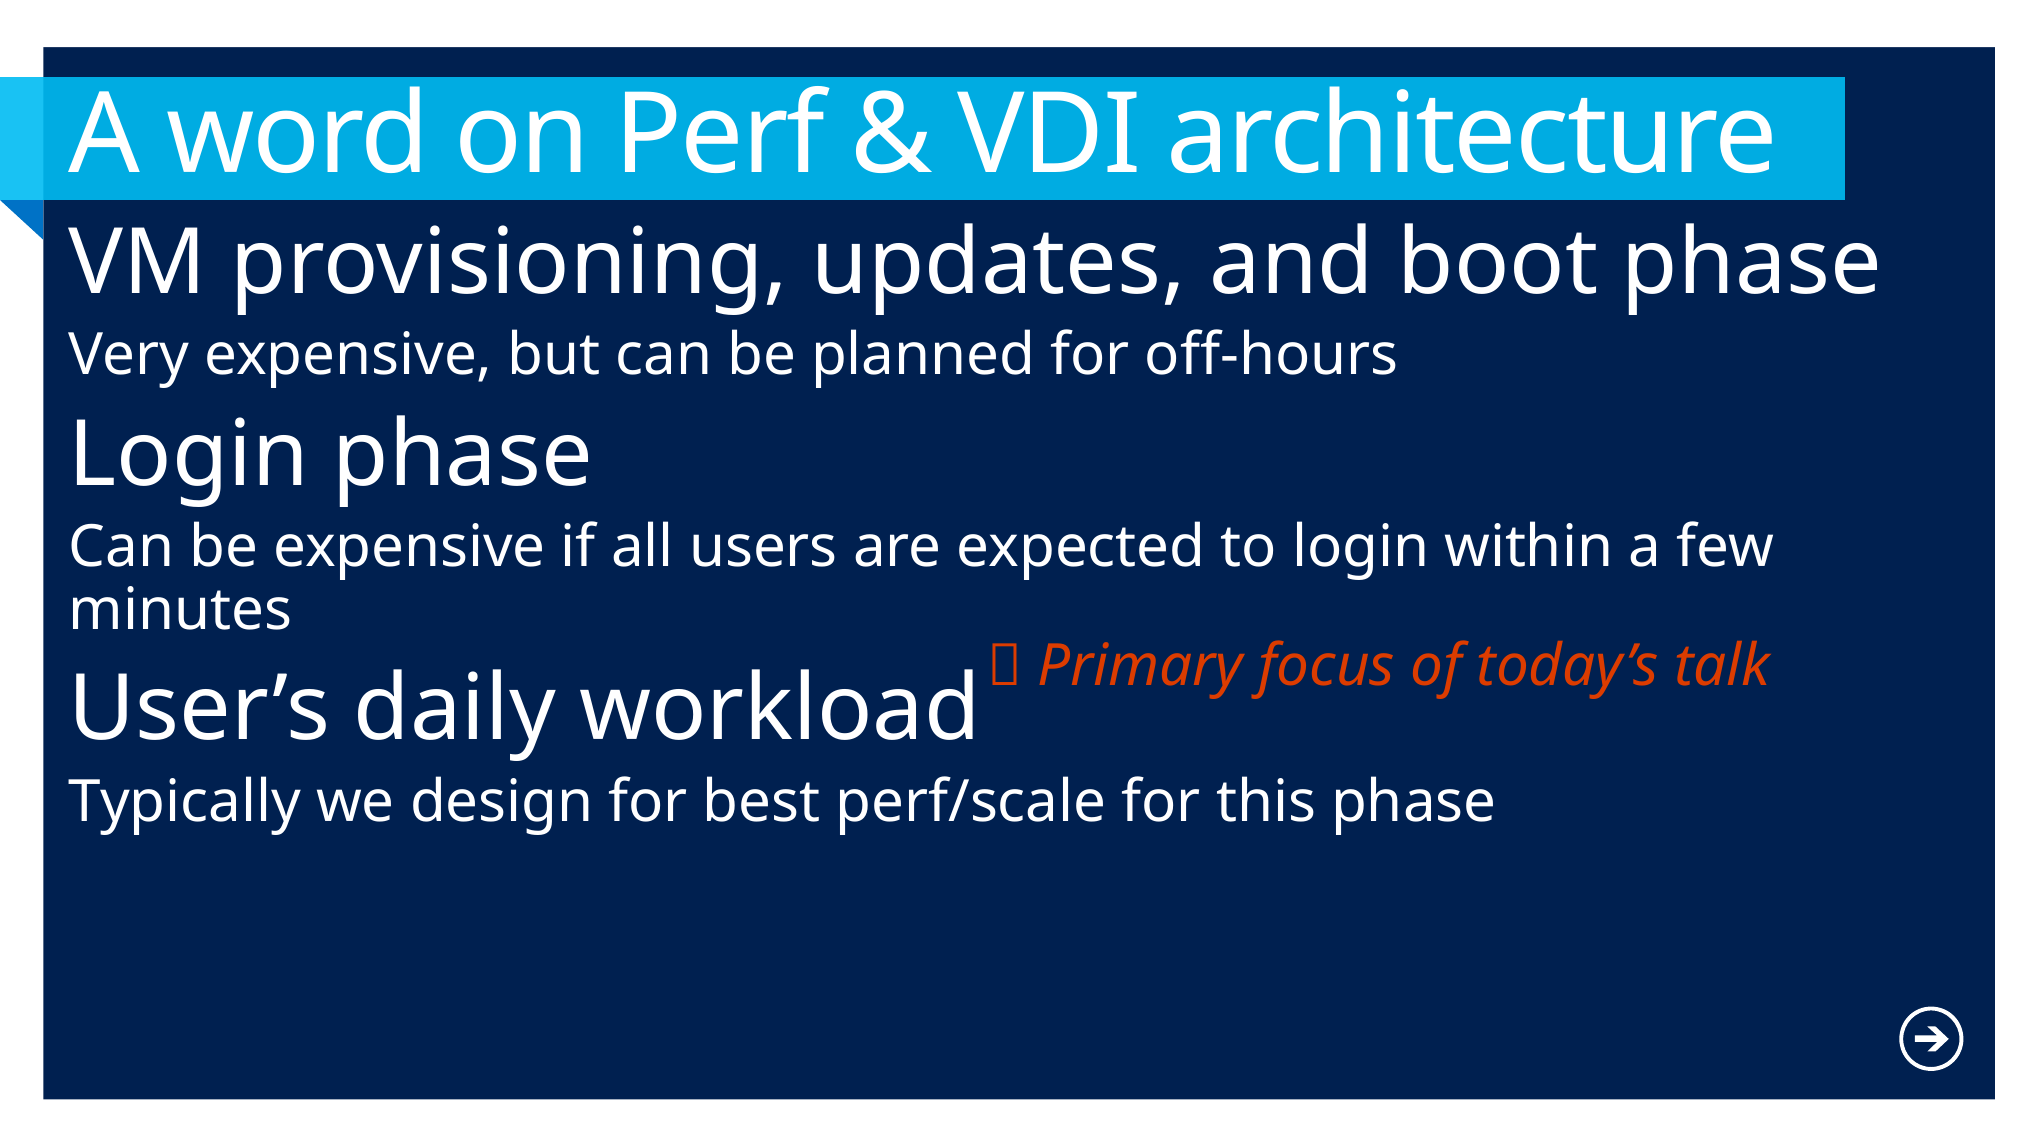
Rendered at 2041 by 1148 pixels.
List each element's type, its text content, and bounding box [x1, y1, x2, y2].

title A word on Perf & VDI architecture [45, 60, 1996, 198]
list VM provisioning, updates, and boot phase Very expensive, but can be planned for off-hours Login phase Can be expensive if all users are expected to login within a few minutes User’s daily workload Typically we design for best perf/scale for this phase [45, 198, 1996, 543]
text_box  Primary focus of today’s talk [957, 611, 1933, 723]
